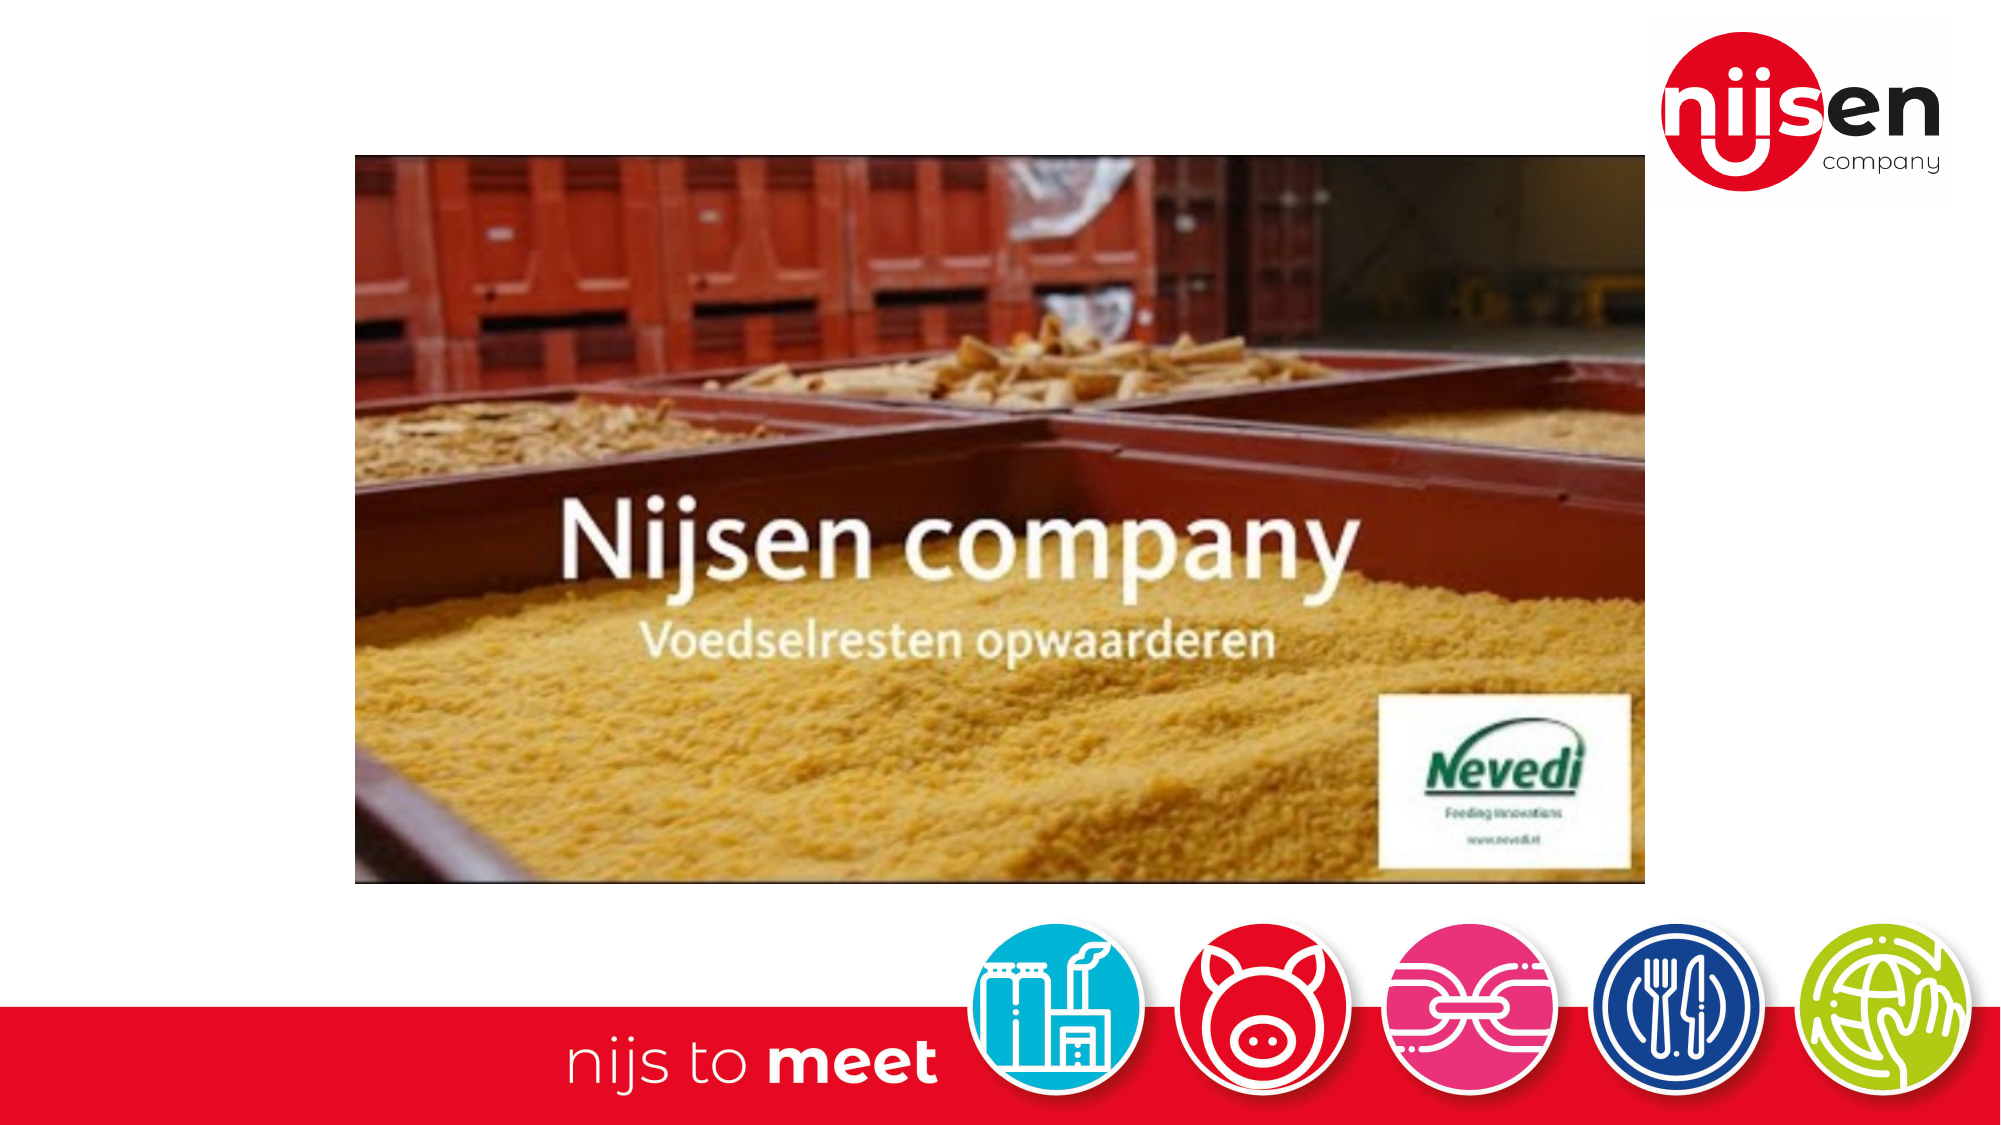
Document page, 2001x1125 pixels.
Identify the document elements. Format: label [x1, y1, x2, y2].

text_box [1650, 21, 1950, 202]
text_box [354, 154, 1646, 885]
picture [0, 0, 2001, 1125]
